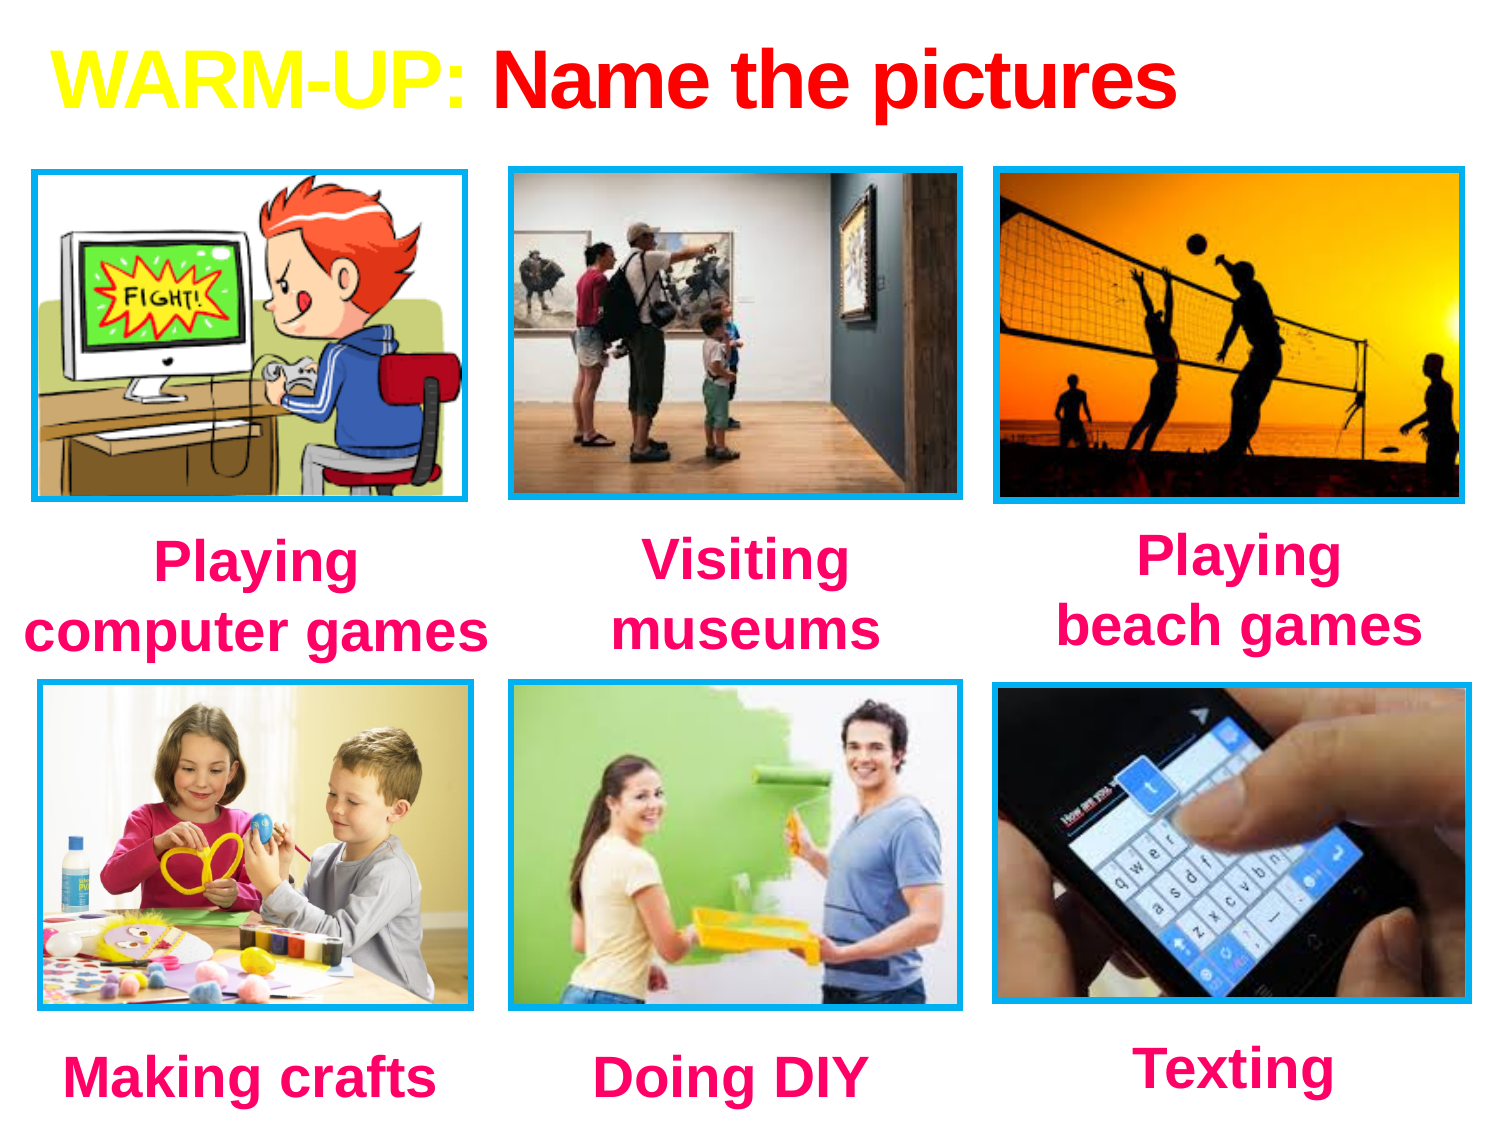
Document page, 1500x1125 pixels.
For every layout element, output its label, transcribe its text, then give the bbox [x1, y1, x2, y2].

picture [39, 176, 461, 495]
picture [44, 686, 467, 1003]
text_box WARM-UP: Name the pictures [35, 17, 1236, 133]
picture [999, 689, 1465, 996]
text_box Texting [1045, 1023, 1424, 1108]
text_box Playing beach games [982, 509, 1497, 664]
text_box Doing DIY [537, 1031, 925, 1117]
text_box Playing computer games [0, 515, 514, 670]
picture [515, 686, 956, 1003]
text_box Visiting museums [489, 514, 1003, 669]
picture [515, 174, 956, 492]
text_box Making crafts [34, 1031, 467, 1117]
picture [1001, 174, 1458, 496]
